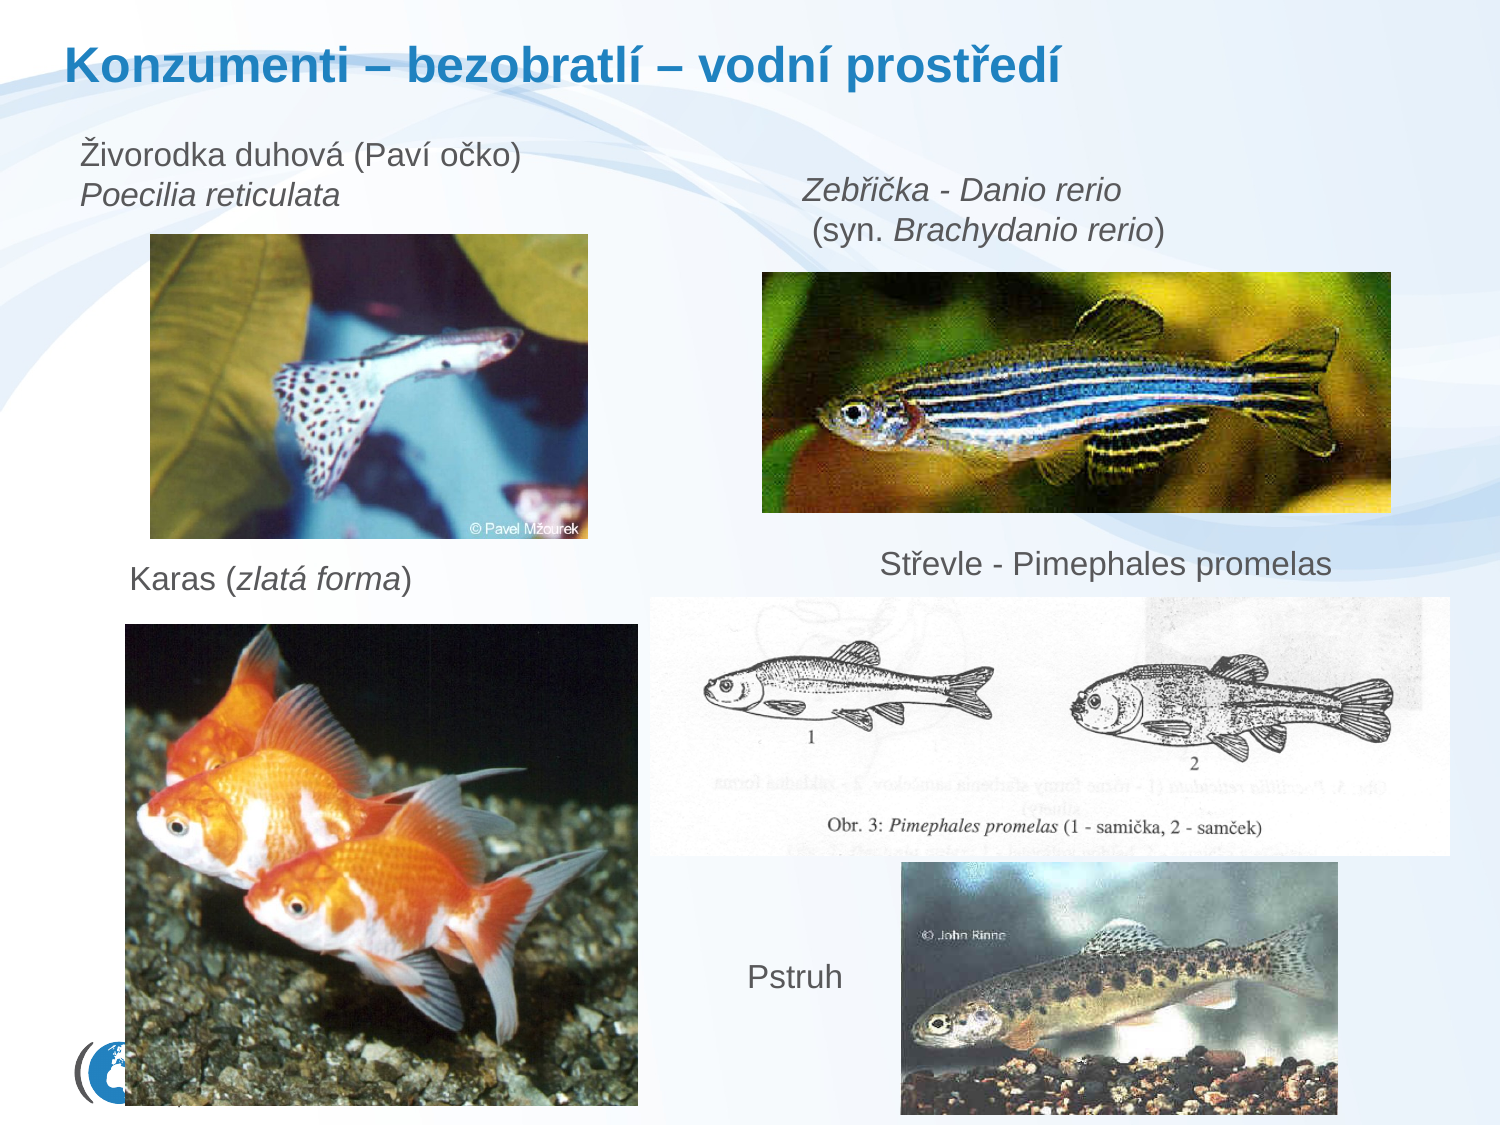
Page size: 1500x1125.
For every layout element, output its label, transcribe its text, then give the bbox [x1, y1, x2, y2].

text_box Karas (zlatá forma) [114, 549, 428, 605]
text_box Živorodka duhová (Paví očko) Poecilia reticulata [65, 125, 538, 220]
text_box Pstruh [732, 947, 859, 1002]
text_box Konzumenti – bezobratlí – vodní prostředí [49, 24, 1463, 100]
text_box Zebřička - Danio rerio (syn. Brachydanio rerio) [787, 160, 1181, 256]
text_box Střevle - Pimephales promelas [864, 534, 1349, 590]
picture [0, 0, 1500, 1125]
